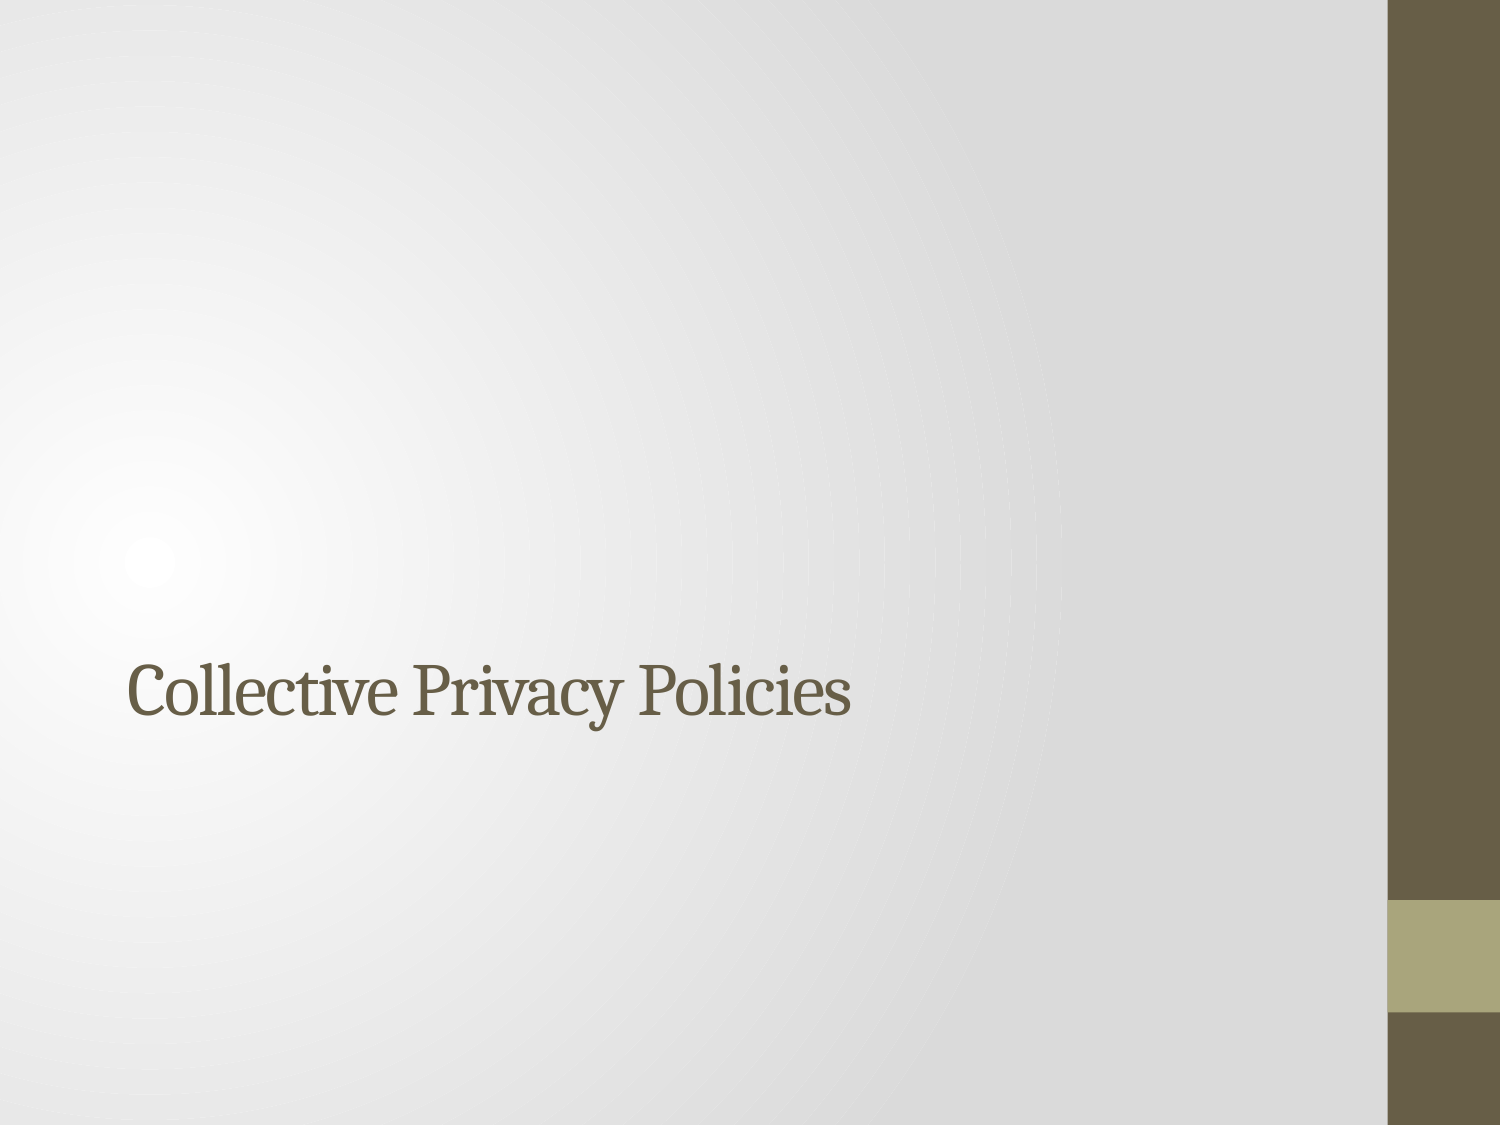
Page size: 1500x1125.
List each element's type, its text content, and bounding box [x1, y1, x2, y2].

title Collective Privacy Policies [112, 312, 1350, 738]
